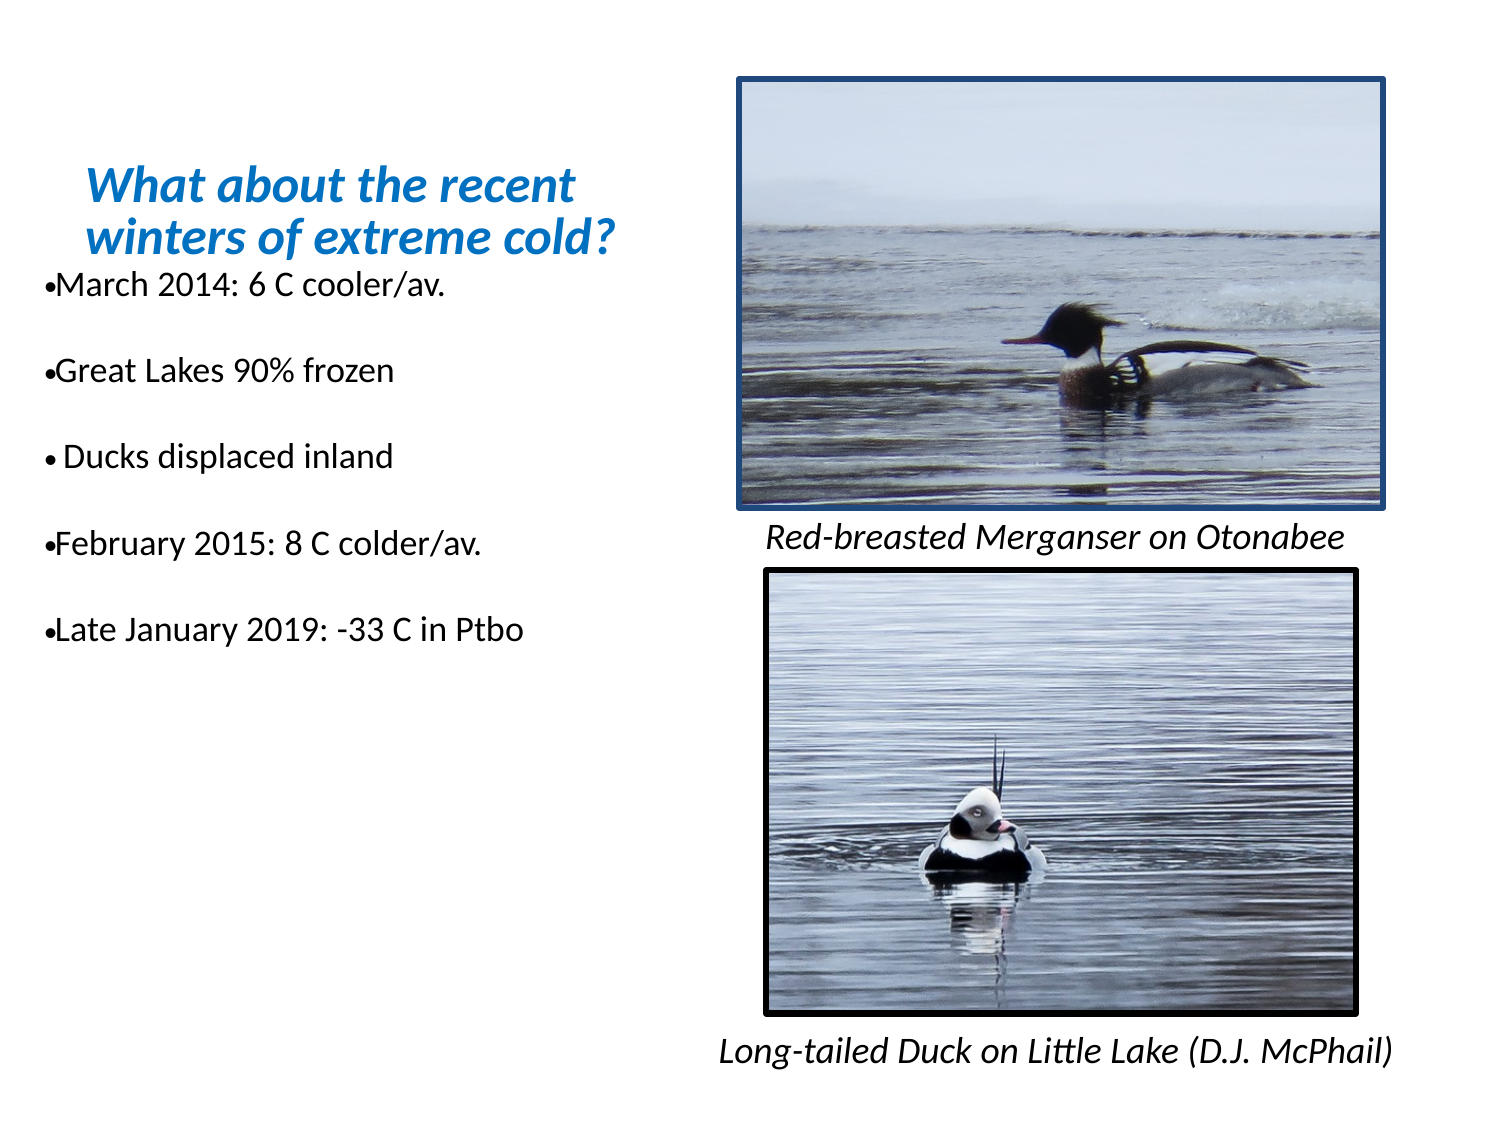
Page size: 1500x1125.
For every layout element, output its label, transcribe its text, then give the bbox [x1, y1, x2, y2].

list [741, 81, 1381, 505]
text_box Red-breasted Merganser on Otonabee [750, 504, 1412, 565]
list March 2014: 6 C cooler/av. Great Lakes 90% frozen Ducks displaced inland February 2015: 8 C colder/av. Late January 2019: -33 C in Ptbo [29, 200, 821, 1012]
text_box Long-tailed Duck on Little Lake (D.J. McPhail) [703, 1018, 1436, 1079]
title What about the recent winters of extreme cold? [69, 45, 750, 200]
picture [769, 573, 1354, 1011]
